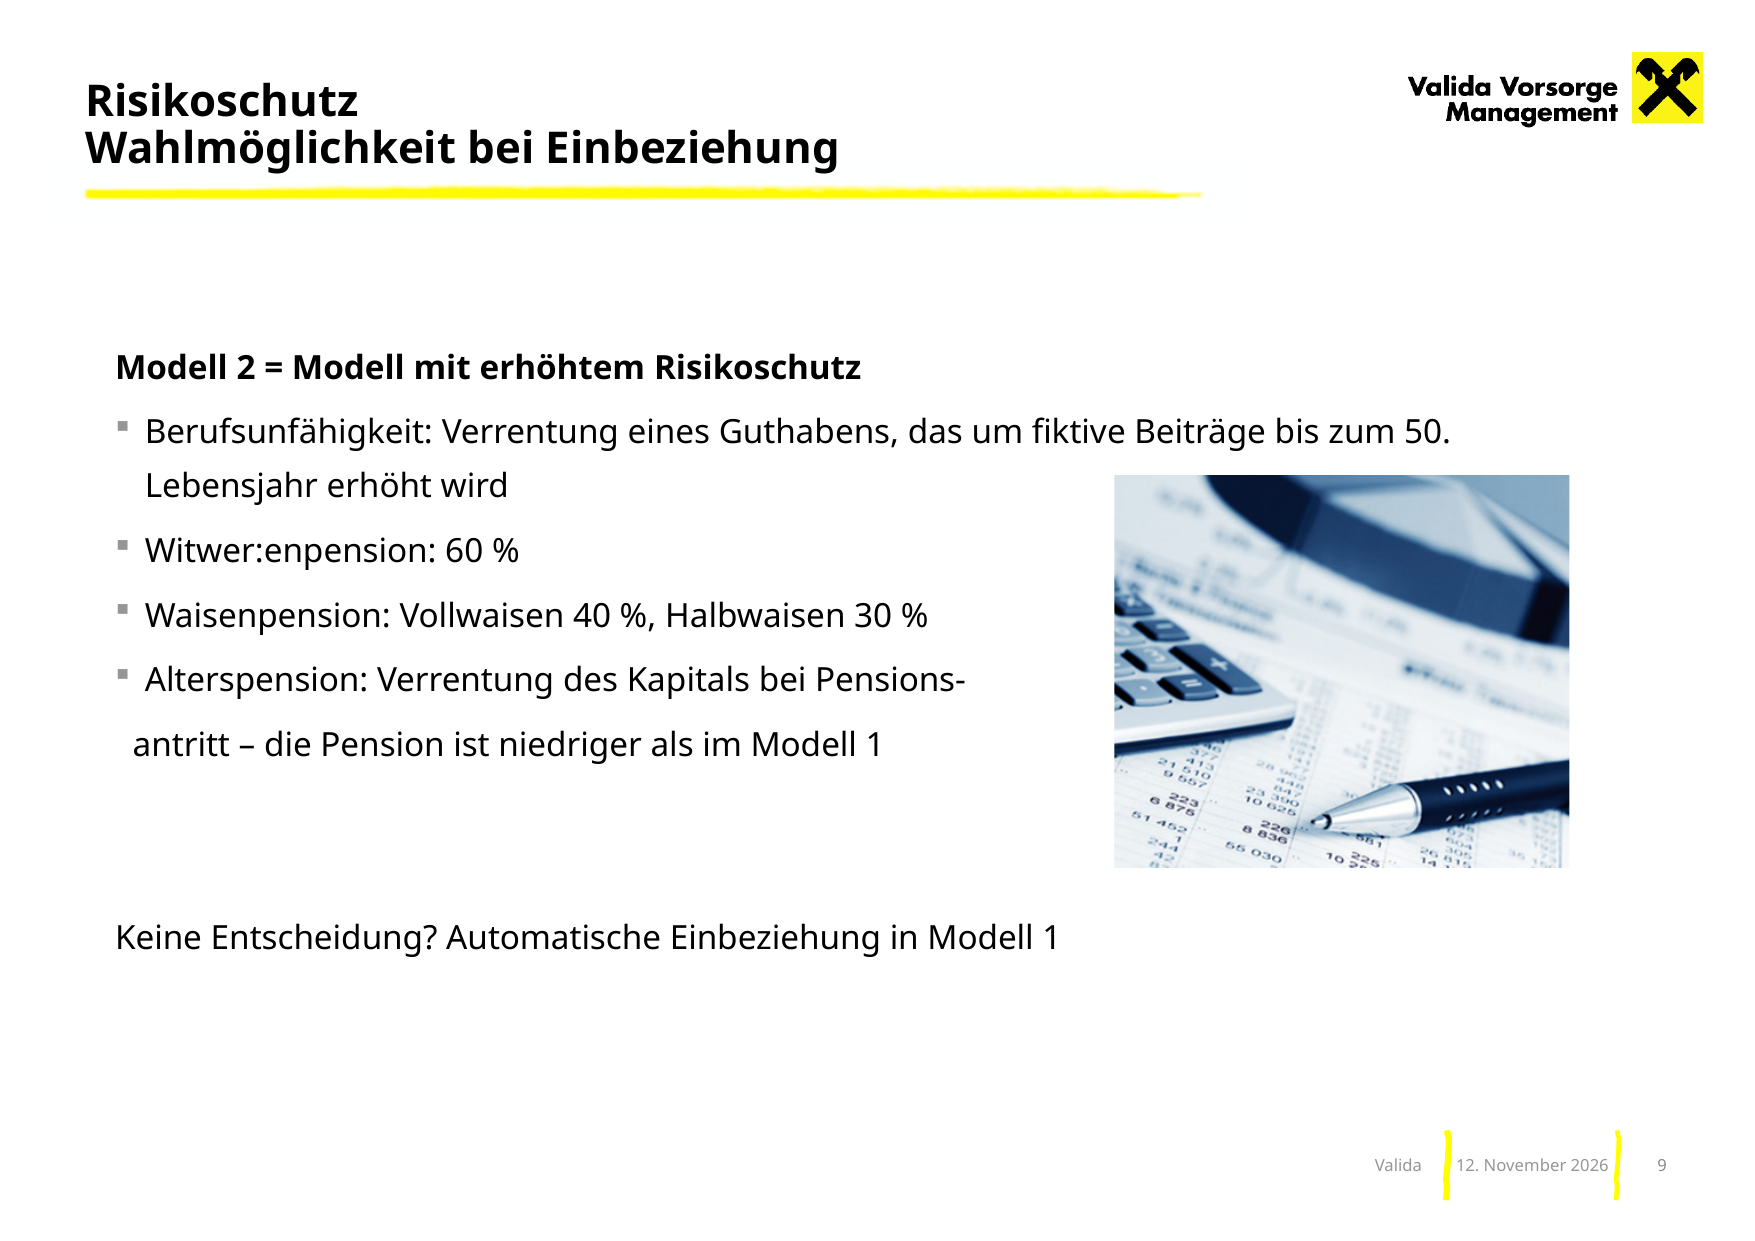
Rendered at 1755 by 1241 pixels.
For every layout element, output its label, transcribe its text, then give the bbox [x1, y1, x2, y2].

footer Valida [827, 1136, 1423, 1196]
picture [1114, 475, 1570, 868]
list Modell 2 = Modell mit erhöhtem Risikoschutz Berufsunfähigkeit: Verrentung eines Guthabens, das um fiktive Beiträge bis zum 50. Lebensjahr erhöht wird Witwer:enpension: 60 % Waisenpension: Vollwaisen 40 %, Halbwaisen 30 % Alterspension: Verrentung des Kapitals bei Pensions- antritt – die Pension ist niedriger als im Modell 1 Keine Entscheidung? Automatische Einbeziehung in Modell 1 [85, 331, 1515, 1027]
title Risikoschutz Wahlmöglichkeit bei Einbeziehung [85, 62, 1205, 174]
slide_number 9 [1624, 1136, 1700, 1196]
picture [55, 162, 1250, 227]
picture [1374, 20, 1734, 154]
slide_number März 23 [1448, 1136, 1617, 1196]
